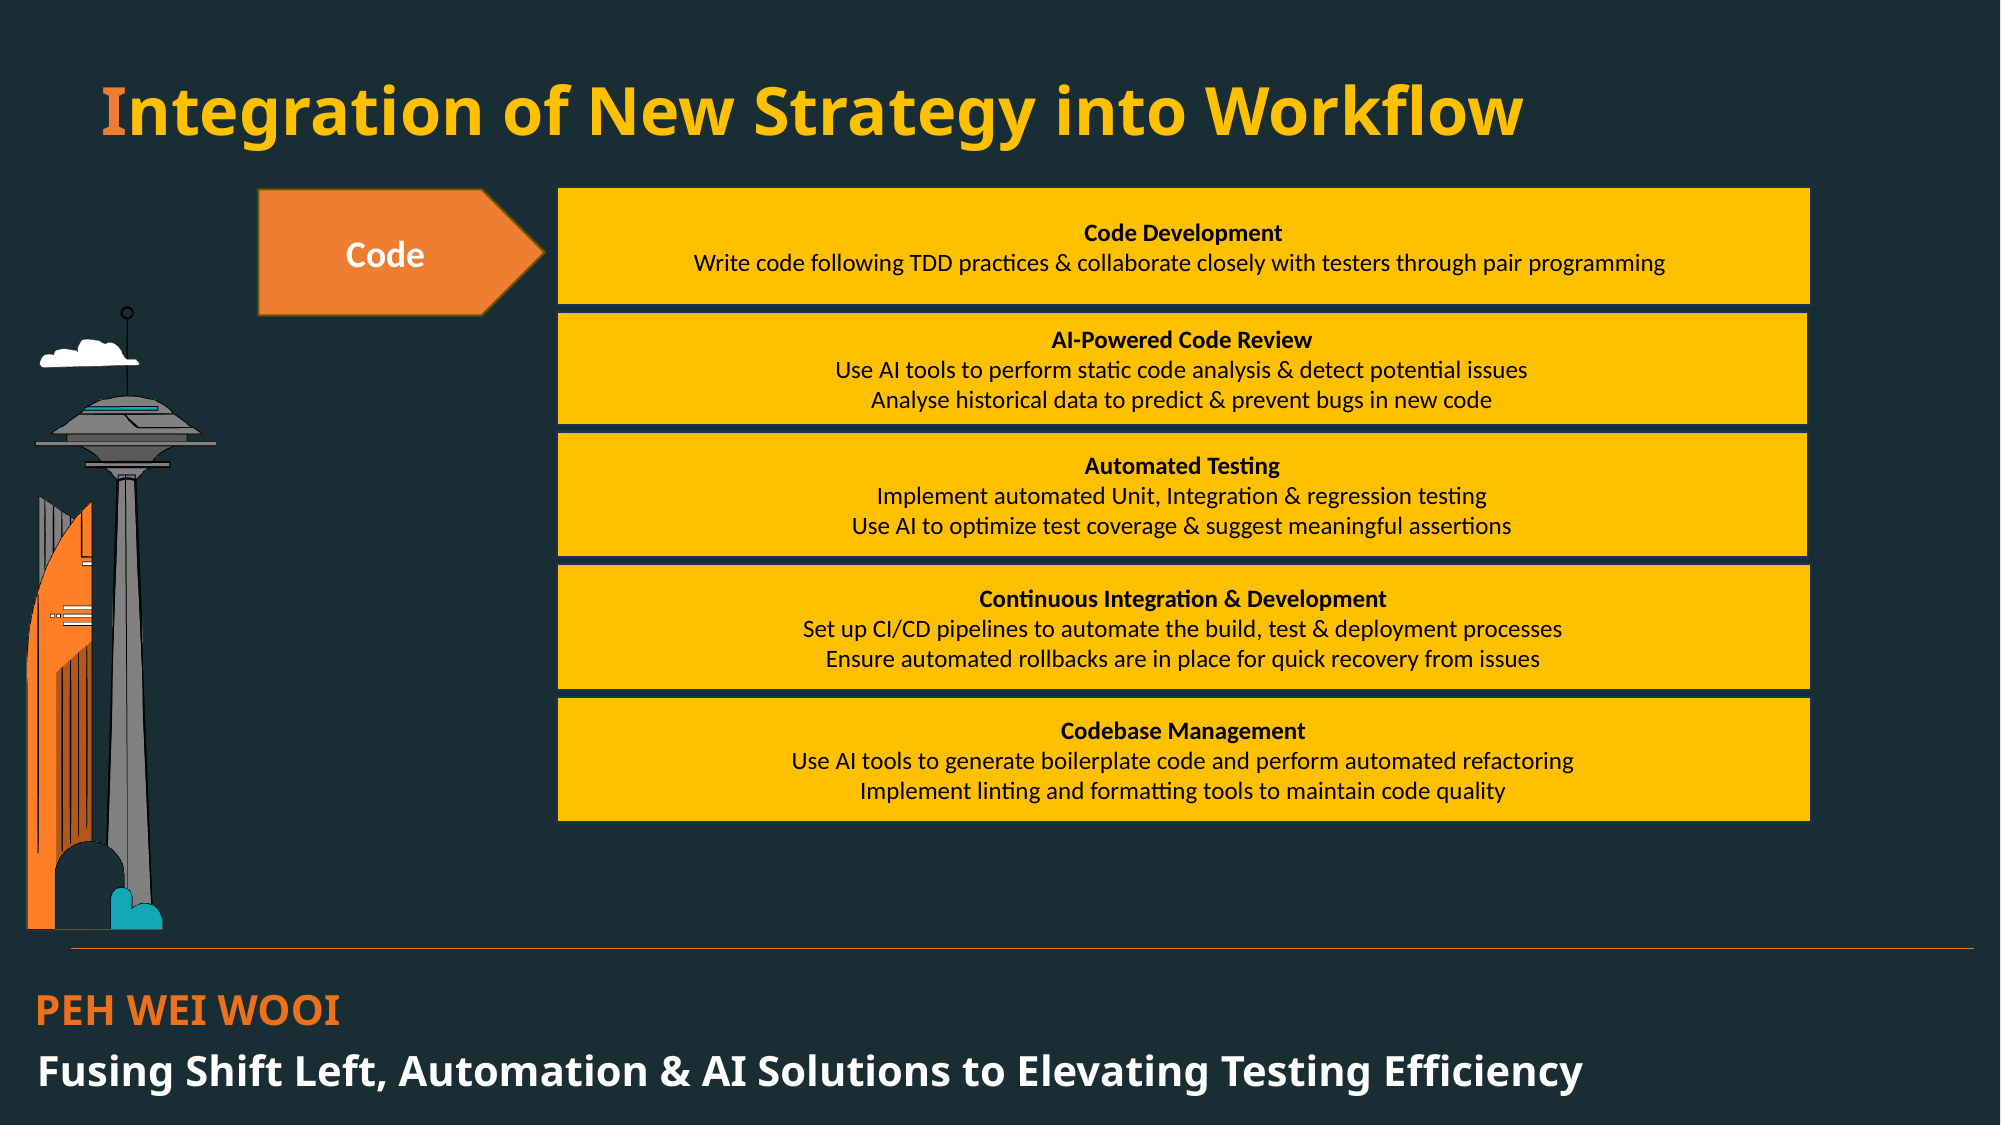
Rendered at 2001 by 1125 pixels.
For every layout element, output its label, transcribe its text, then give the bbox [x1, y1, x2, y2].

picture [0, 244, 216, 954]
text_box Continuous Integration & Development Set up CI/CD pipelines to automate the build, test & deployment processes Ensure automated rollbacks are in place for quick recovery from issues [556, 563, 1812, 691]
text_box AI-Powered Code Review Use AI tools to perform static code analysis & detect potential issues Analyse historical data to predict & prevent bugs in new code [556, 311, 1809, 426]
text_box [556, 306, 1137, 311]
text_box PEH WEI WOOI [19, 981, 734, 1034]
text_box Code Development Write code following TDD practices & collaborate closely with testers through pair programming [556, 186, 1812, 306]
text_box Code [257, 188, 547, 317]
text_box Codebase Management Use AI tools to generate boilerplate code and perform automated refactoring Implement linting and formatting tools to maintain code quality [556, 696, 1812, 824]
text_box Integration of New Strategy into Workflow [86, 61, 1700, 157]
text_box Automated Testing Implement automated Unit, Integration & regression testing Use AI to optimize test coverage & suggest meaningful assertions [556, 430, 1809, 558]
text_box Fusing Shift Left, Automation & AI Solutions to Elevating Testing Efficiency [21, 1042, 1723, 1079]
text_box [556, 426, 1137, 430]
